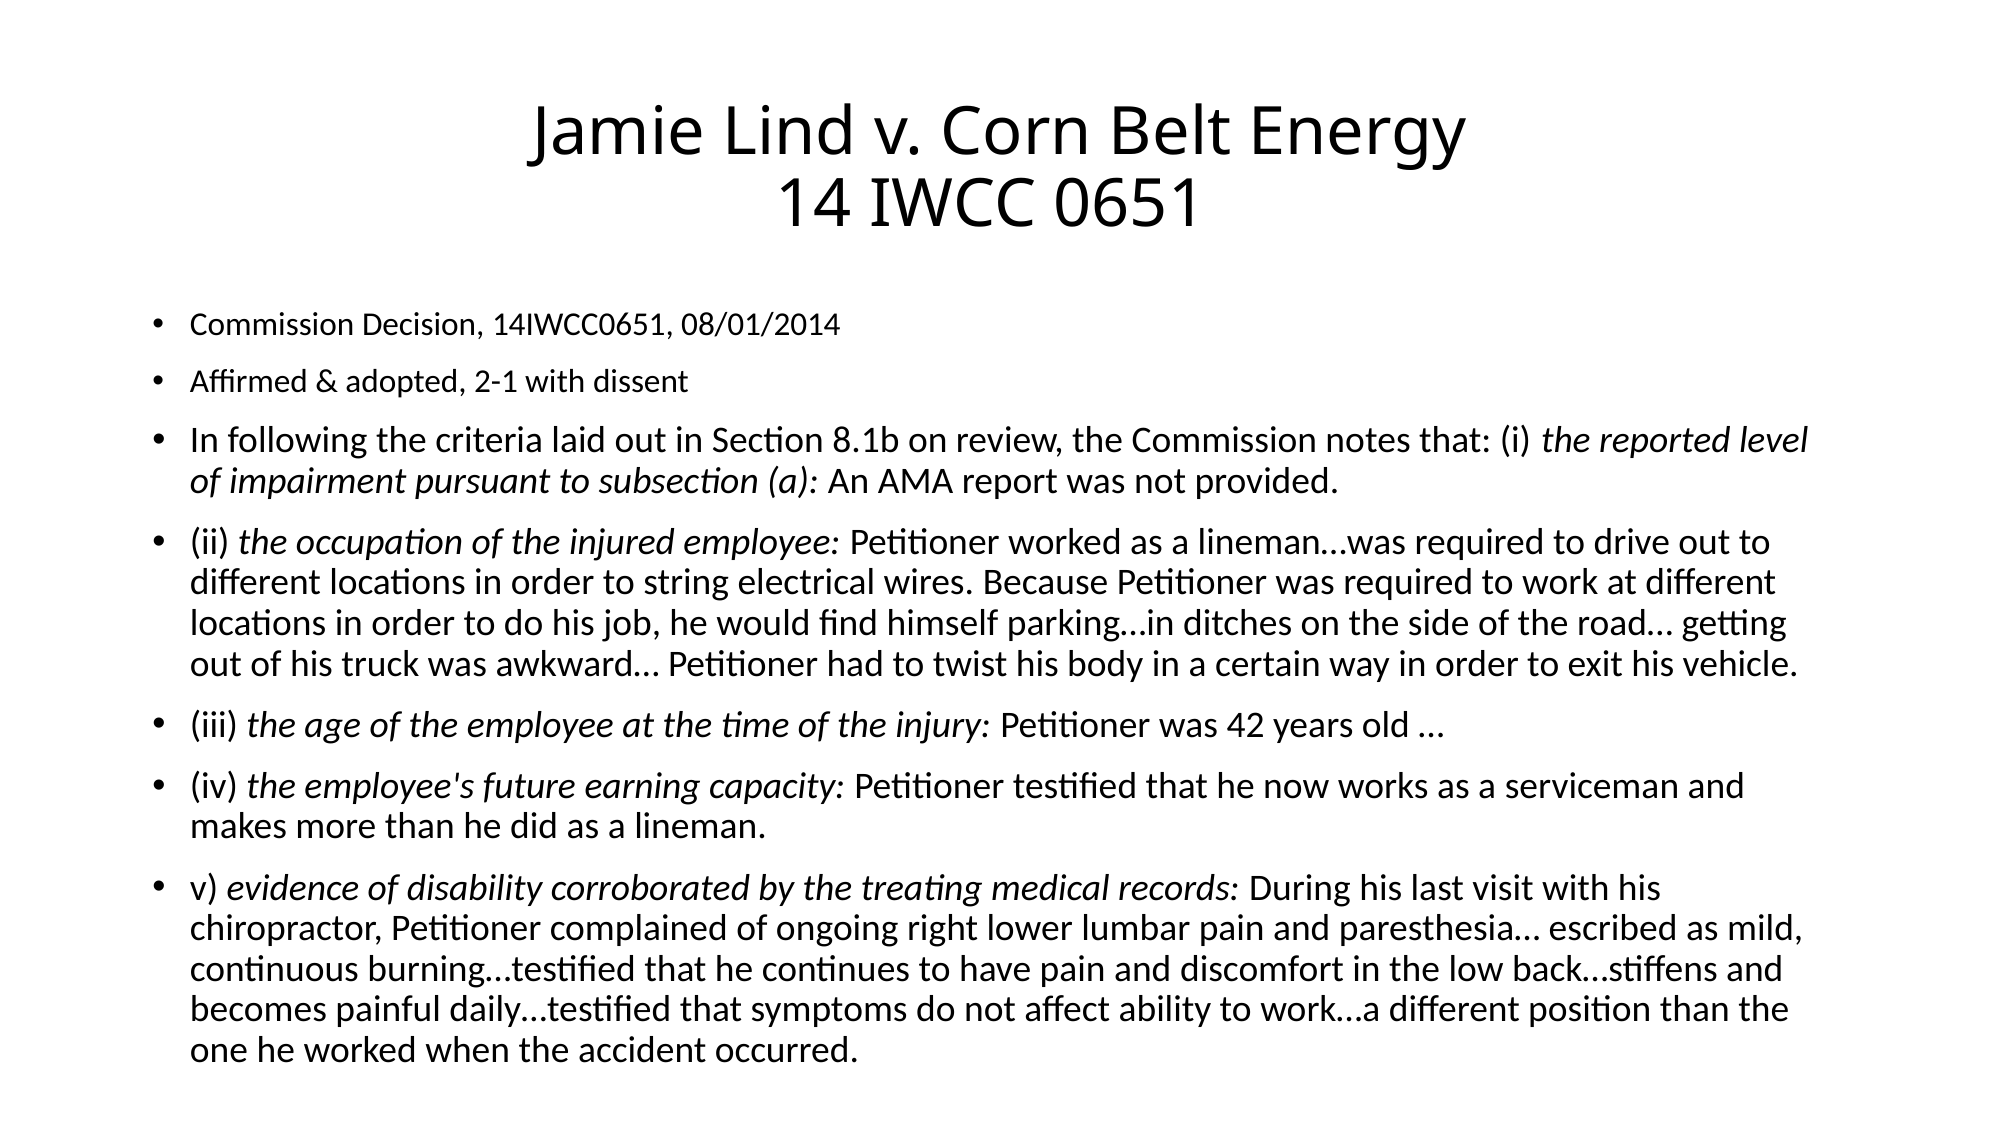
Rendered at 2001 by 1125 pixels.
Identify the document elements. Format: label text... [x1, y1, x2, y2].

title Jamie Lind v. Corn Belt Energy 14 IWCC 0651 [137, 59, 1863, 278]
list Commission Decision, 14IWCC0651, 08/01/2014 Affirmed & adopted, 2-1 with dissent In following the criteria laid out in Section 8.1b on review, the Commission notes that: (i) the reported level of impairment pursuant to subsection (a): An AMA report was not provided. (ii) the occupation of the injured employee: Petitioner worked as a lineman…was required to drive out to different locations in order to string electrical wires. Because Petitioner was required to work at different locations in order to do his job, he would find himself parking…in ditches on the side of the road… getting out of his truck was awkward… Petitioner had to twist his body in a certain way in order to exit his vehicle. (iii) the age of the employee at the time of the injury: Petitioner was 42 years old … (iv) the employee's future earning capacity: Petitioner testified that he now works as a serviceman and makes more than he did as a lineman. v) evidence of disability corroborated by the treating medical records: During his last visit with his chiropractor, Petitioner complained of ongoing right lower lumbar pain and paresthesia… escribed as mild, continuous burning…testified that he continues to have pain and discomfort in the low back…stiffens and becomes painful daily…testified that symptoms do not affect ability to work…a different position than the one he worked when the accident occurred. [137, 299, 1863, 1014]
